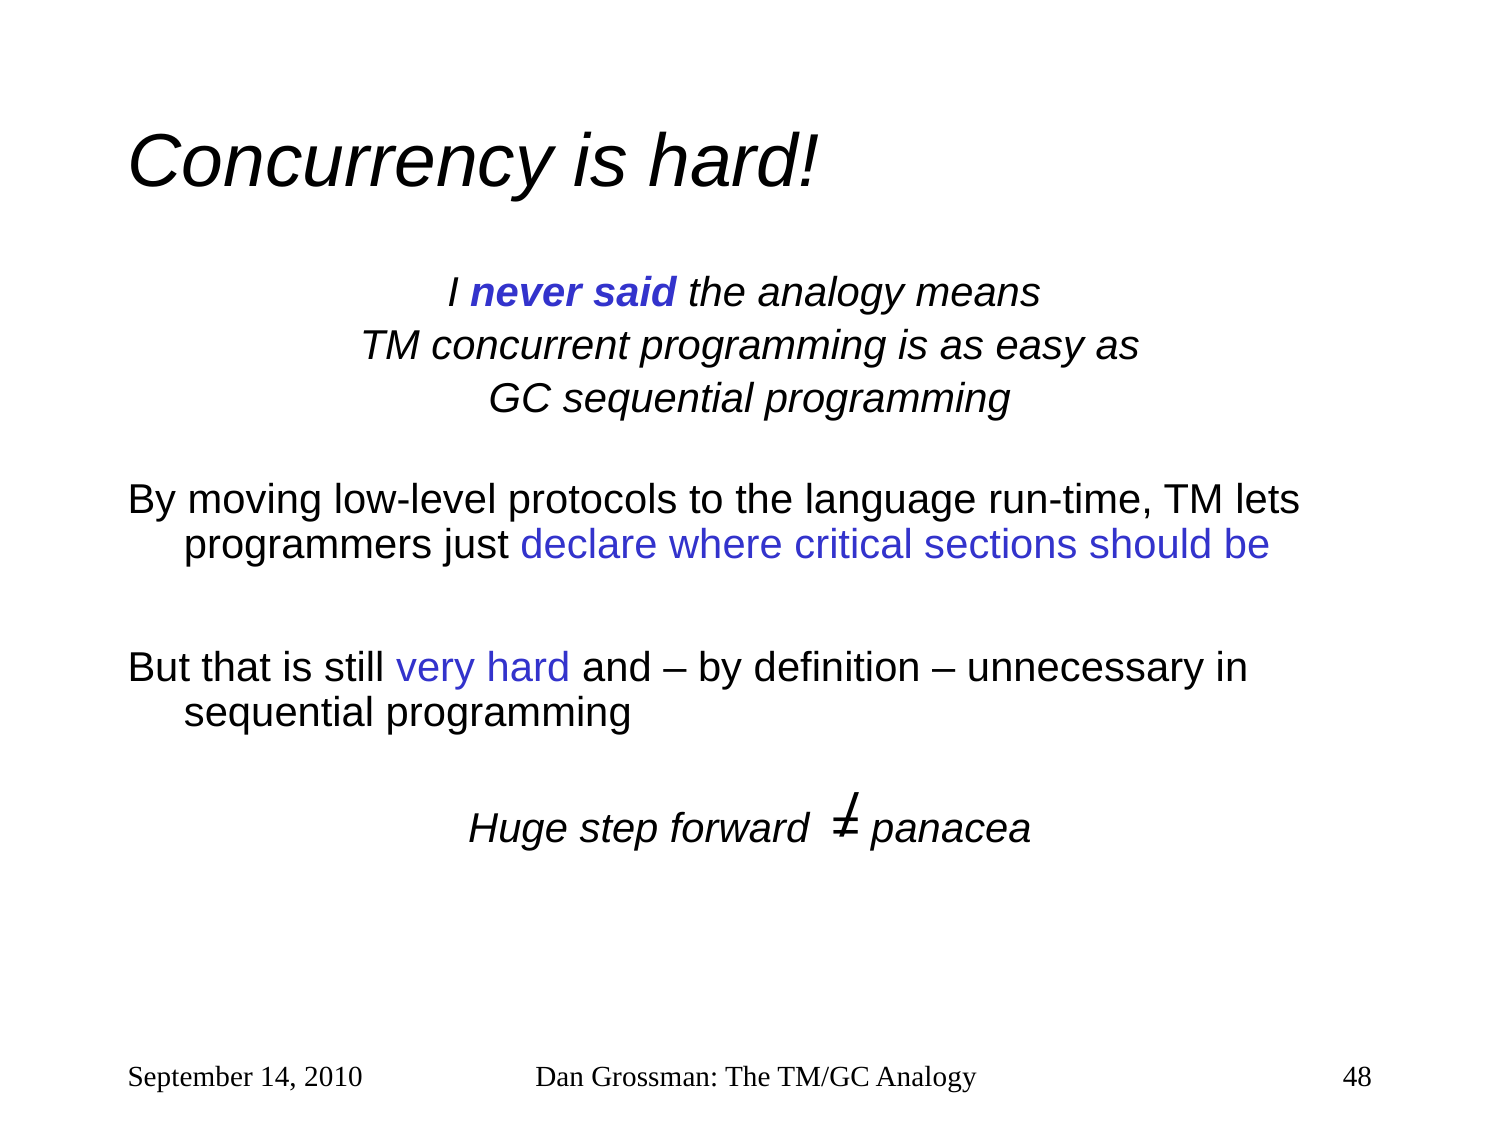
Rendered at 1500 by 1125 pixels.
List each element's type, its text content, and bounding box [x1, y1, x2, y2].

title Concurrency is hard! [112, 62, 1388, 251]
footer Dan Grossman: The TM/GC Analogy [474, 1049, 1038, 1125]
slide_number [112, 1049, 426, 1125]
text_box / [825, 762, 872, 858]
slide_number 48 [1074, 1049, 1388, 1125]
list I never said the analogy means TM concurrent programming is as easy as GC sequential programming By moving low-level protocols to the language run-time, TM lets programmers just declare where critical sections should be But that is still very hard and – by definition – unnecessary in sequential programming Huge step forward = panacea [112, 262, 1388, 1001]
